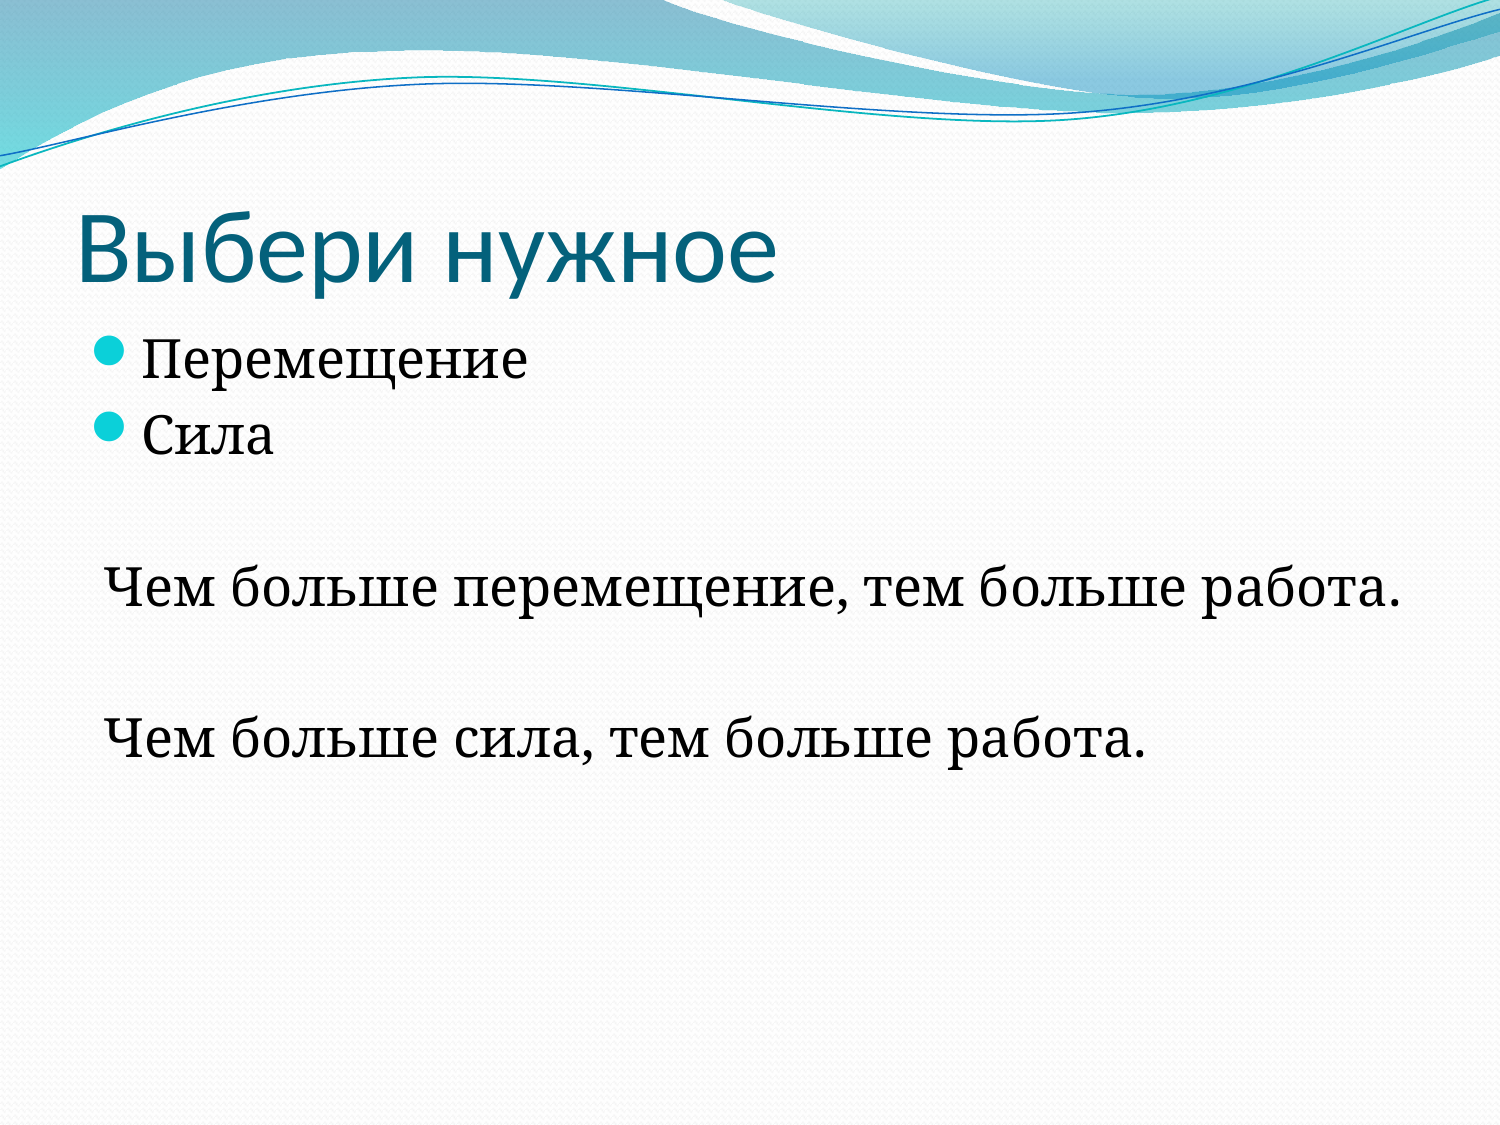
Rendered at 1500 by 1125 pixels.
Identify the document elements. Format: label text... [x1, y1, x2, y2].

title Выбери нужное [75, 115, 1425, 303]
list Перемещение Сила Чем больше перемещение, тем больше работа. Чем больше сила, тем больше работа. [75, 317, 1425, 1038]
